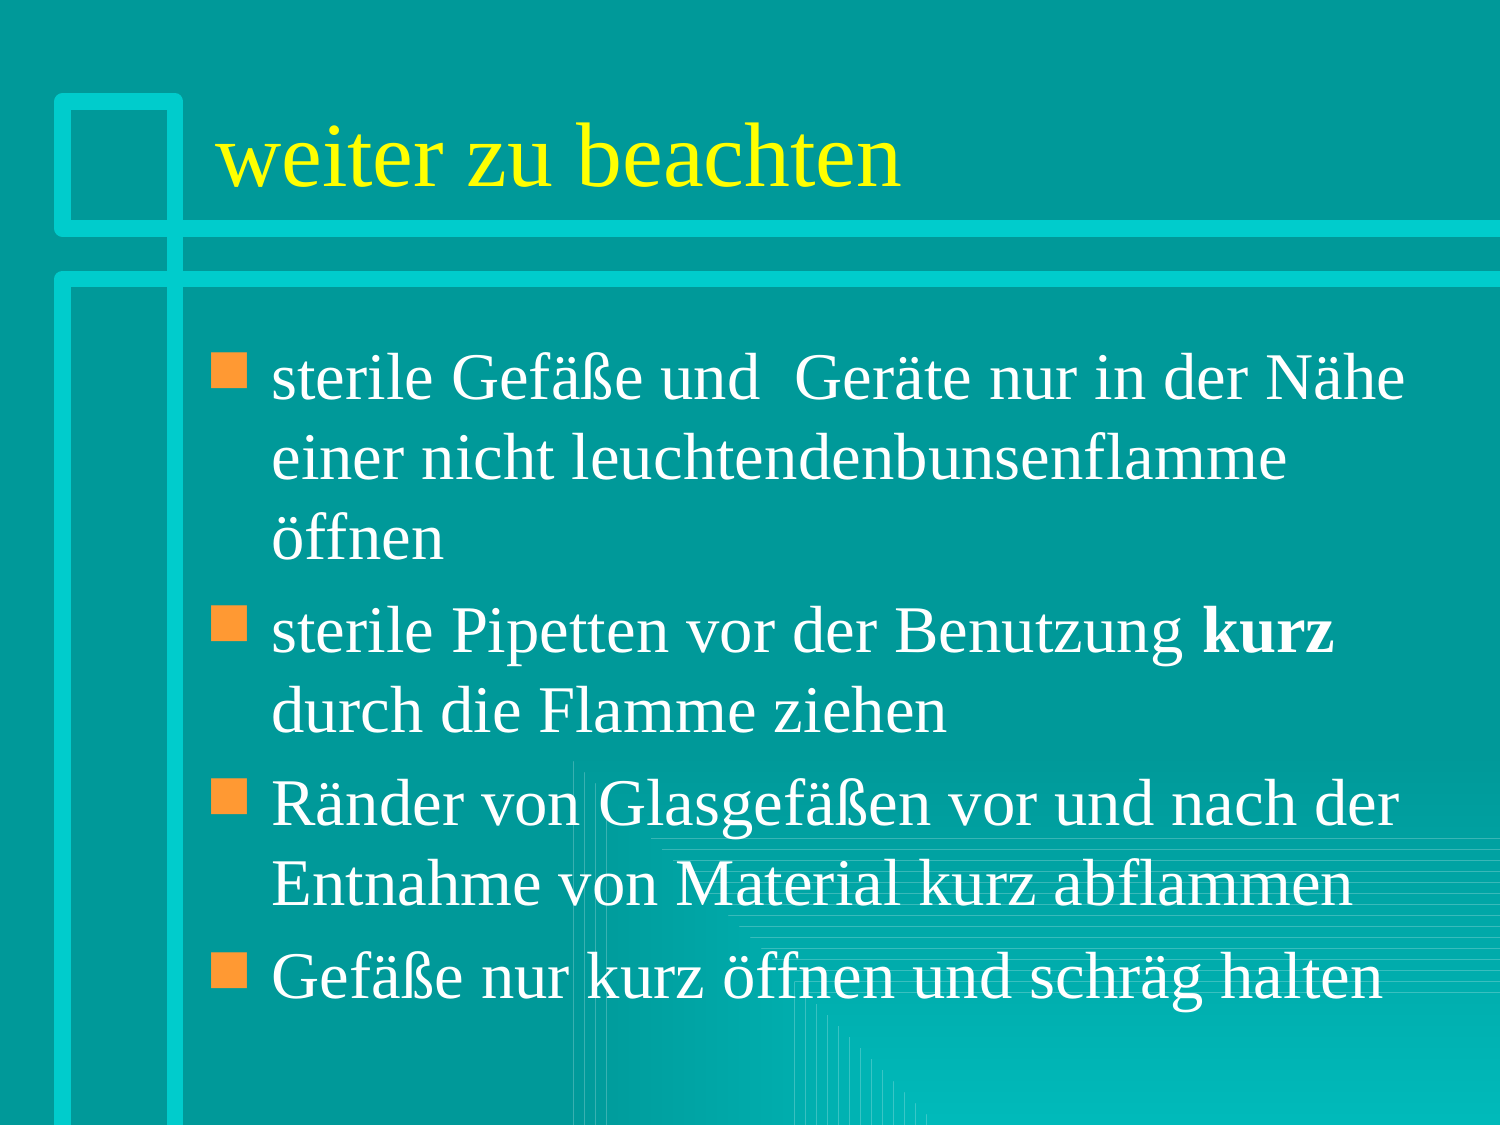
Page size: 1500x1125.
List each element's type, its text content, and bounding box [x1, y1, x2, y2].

list sterile Gefäße und Geräte nur in der Nähe einer nicht leuchtendenbunsenflamme öffnen sterile Pipetten vor der Benutzung kurz durch die Flamme ziehen Ränder von Glasgefäßen vor und nach der Entnahme von Material kurz abflammen Gefäße nur kurz öffnen und schräg halten [200, 324, 1475, 1000]
title weiter zu beachten [200, 34, 1475, 213]
